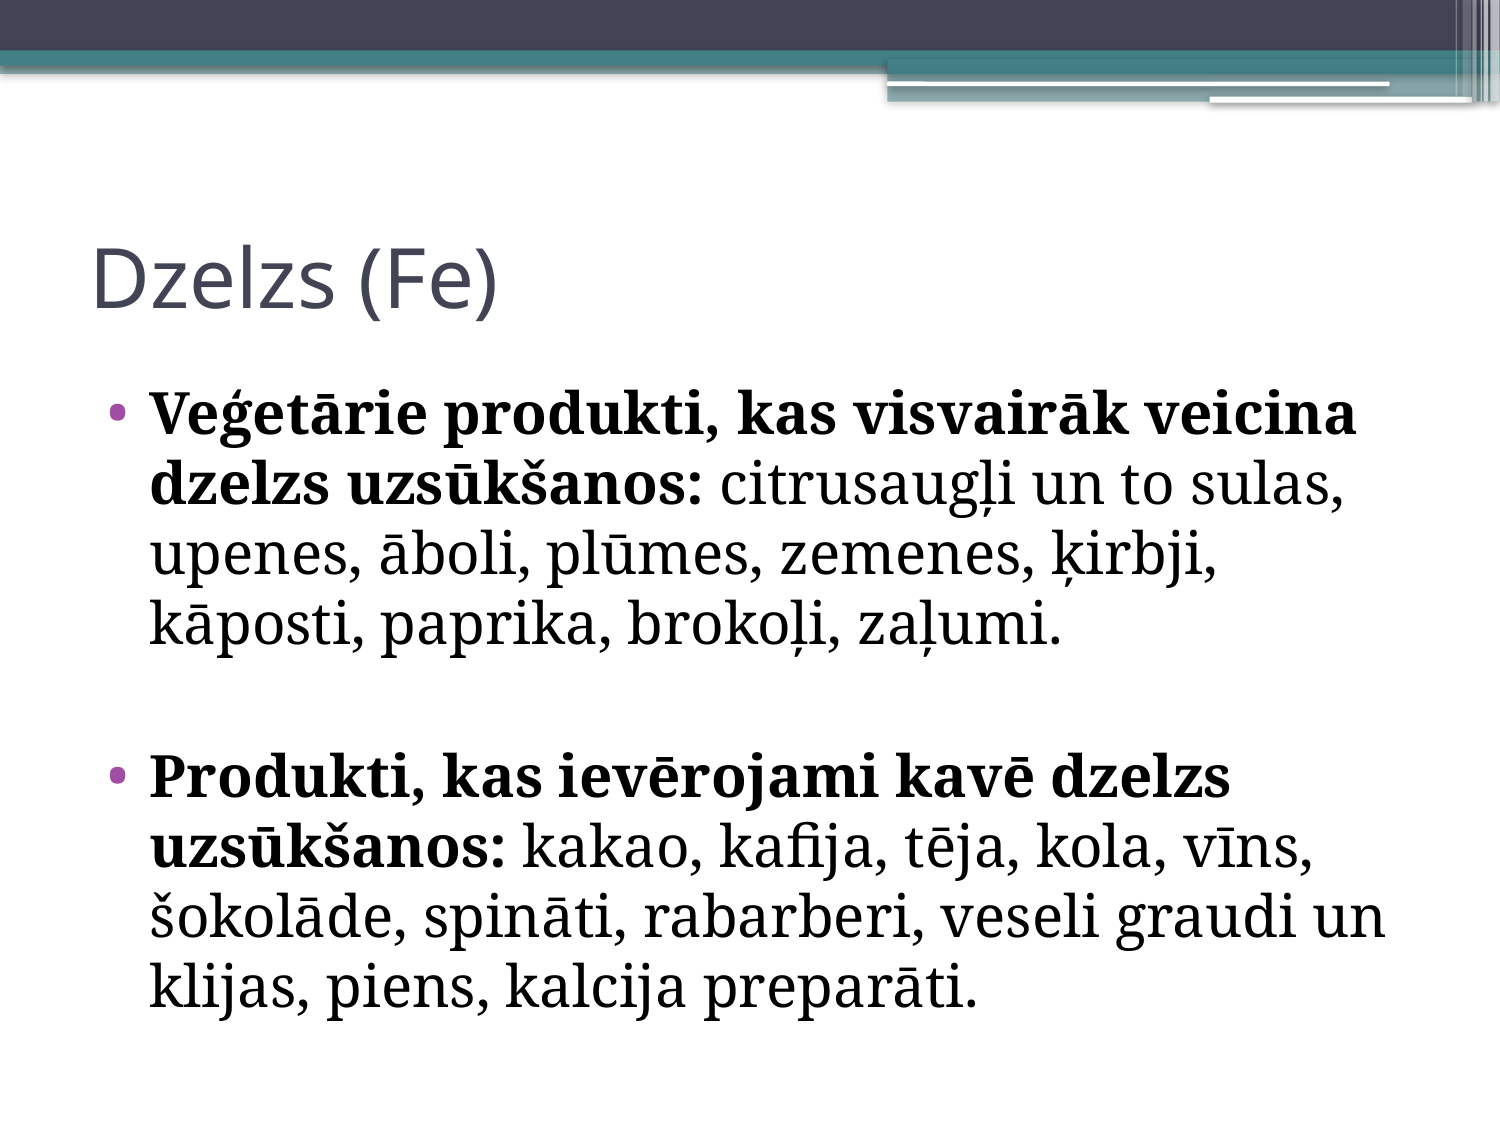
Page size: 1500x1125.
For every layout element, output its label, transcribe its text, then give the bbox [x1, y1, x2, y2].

list Veģetārie produkti, kas visvairāk veicina dzelzs uzsūkšanos: citrusaugļi un to sulas, upenes, āboli, plūmes, zemenes, ķirbji, kāposti, paprika, brokoļi, zaļumi. Produkti, kas ievērojami kavē dzelzs uzsūkšanos: kakao, kafija, tēja, kola, vīns, šokolāde, spināti, rabarberi, veseli graudi un klijas, piens, kalcija preparāti. [75, 368, 1425, 1079]
title Dzelzs (Fe) [75, 187, 1425, 363]
